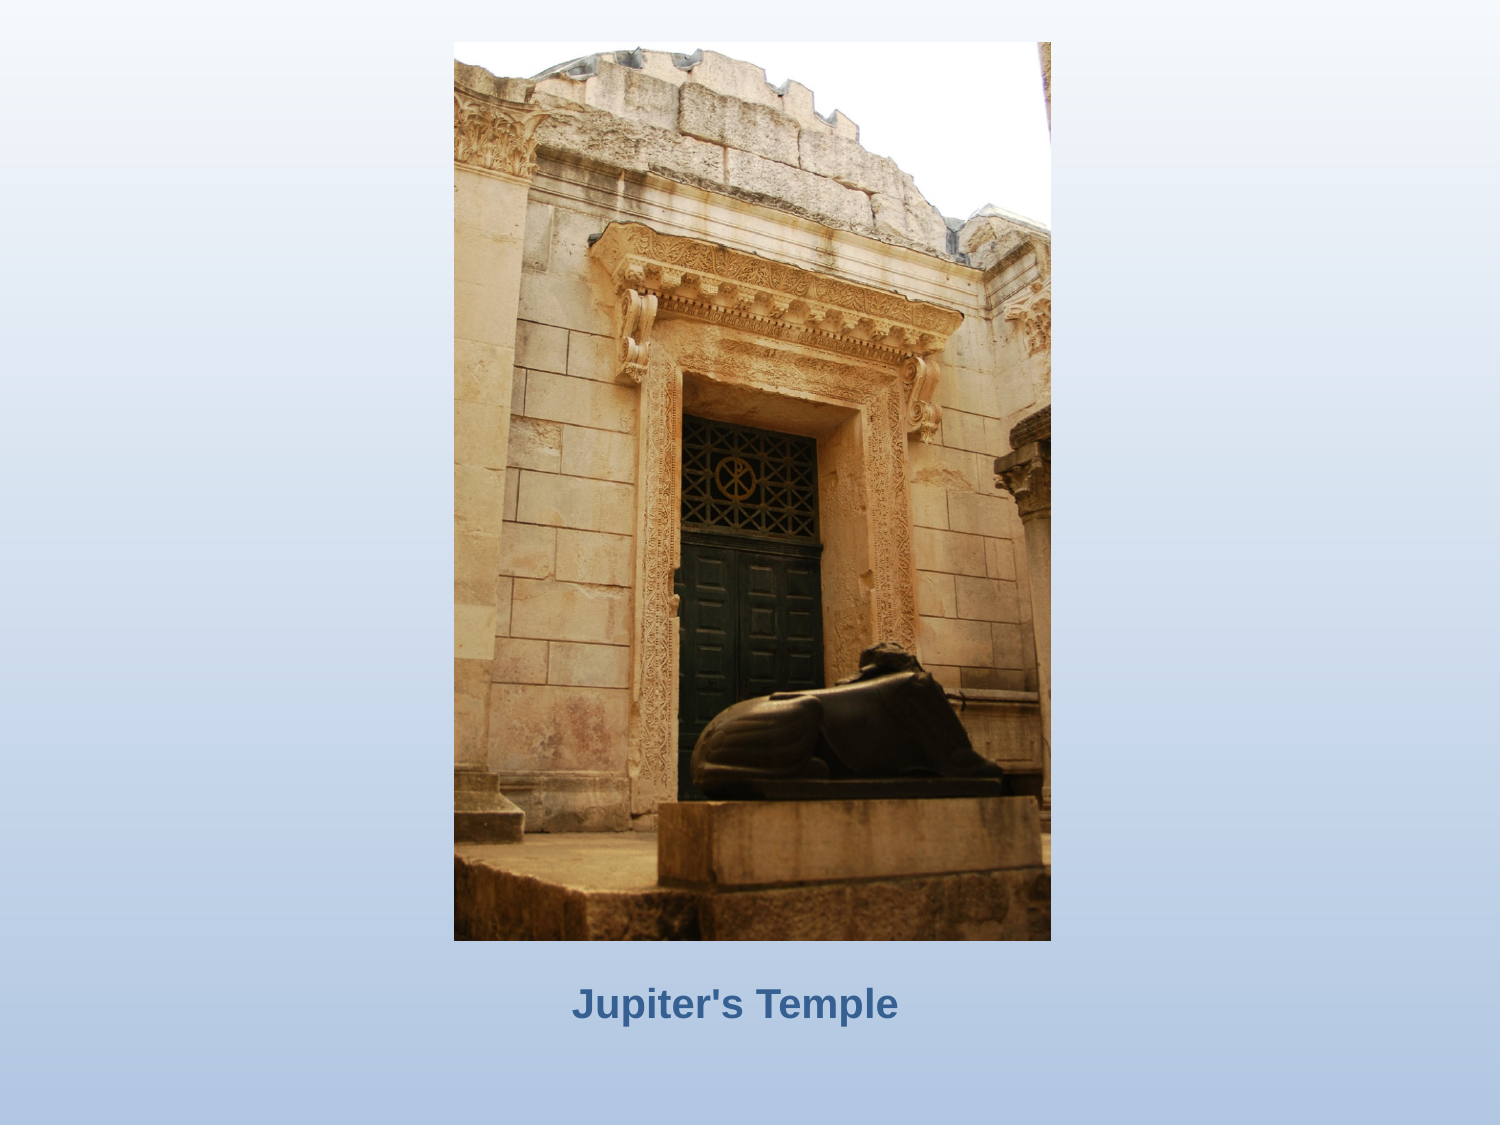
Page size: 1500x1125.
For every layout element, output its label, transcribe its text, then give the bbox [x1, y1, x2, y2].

text_box Jupiter's Temple [557, 949, 914, 1034]
picture [454, 42, 1051, 941]
